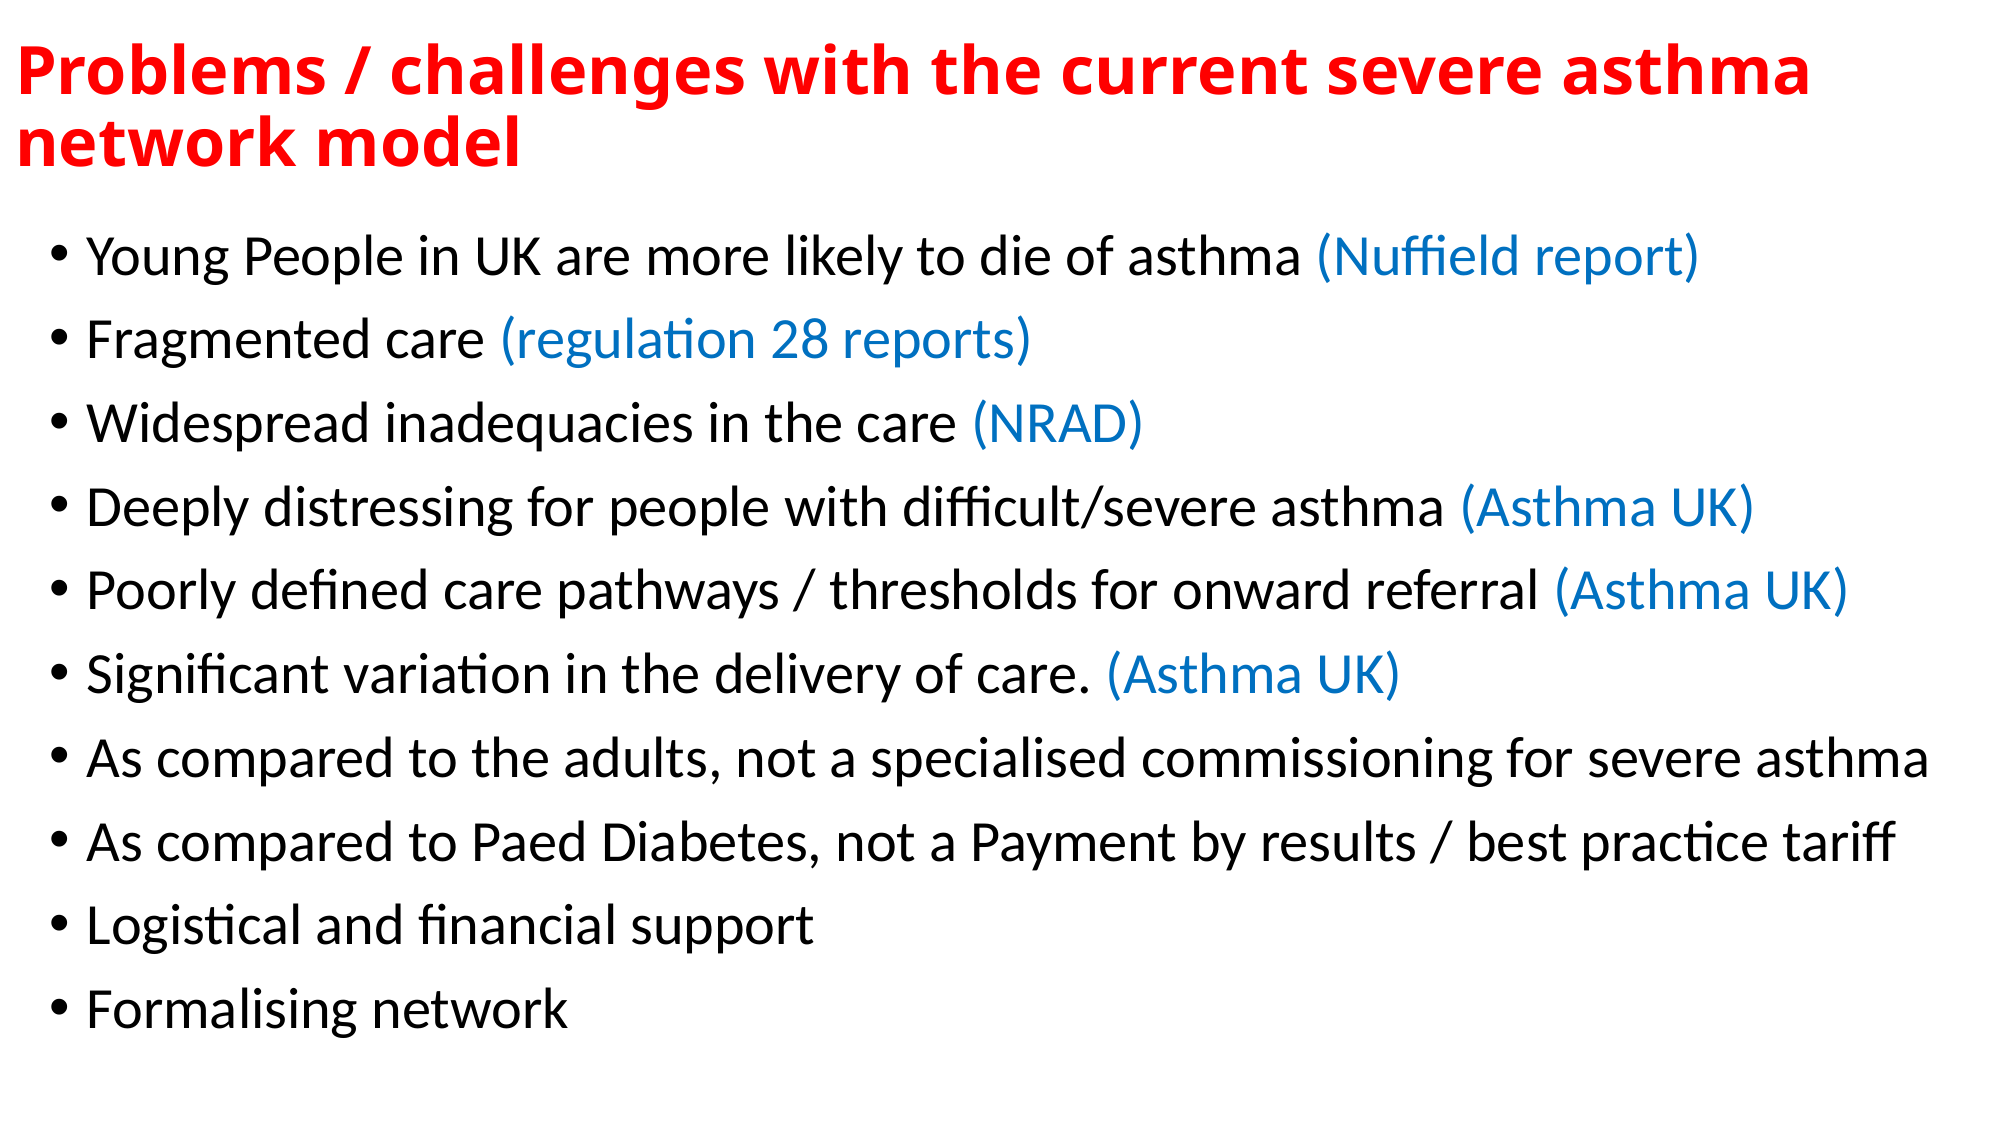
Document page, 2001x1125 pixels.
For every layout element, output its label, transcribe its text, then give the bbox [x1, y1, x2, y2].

list Young People in UK are more likely to die of asthma (Nuffield report) Fragmented care (regulation 28 reports) Widespread inadequacies in the care (NRAD) Deeply distressing for people with difficult/severe asthma (Asthma UK) Poorly defined care pathways / thresholds for onward referral (Asthma UK) Significant variation in the delivery of care. (Asthma UK) As compared to the adults, not a specialised commissioning for severe asthma As compared to Paed Diabetes, not a Payment by results / best practice tariff Logistical and financial support Formalising network [34, 217, 2000, 1055]
title Problems / challenges with the current severe asthma network model [0, 0, 2000, 218]
